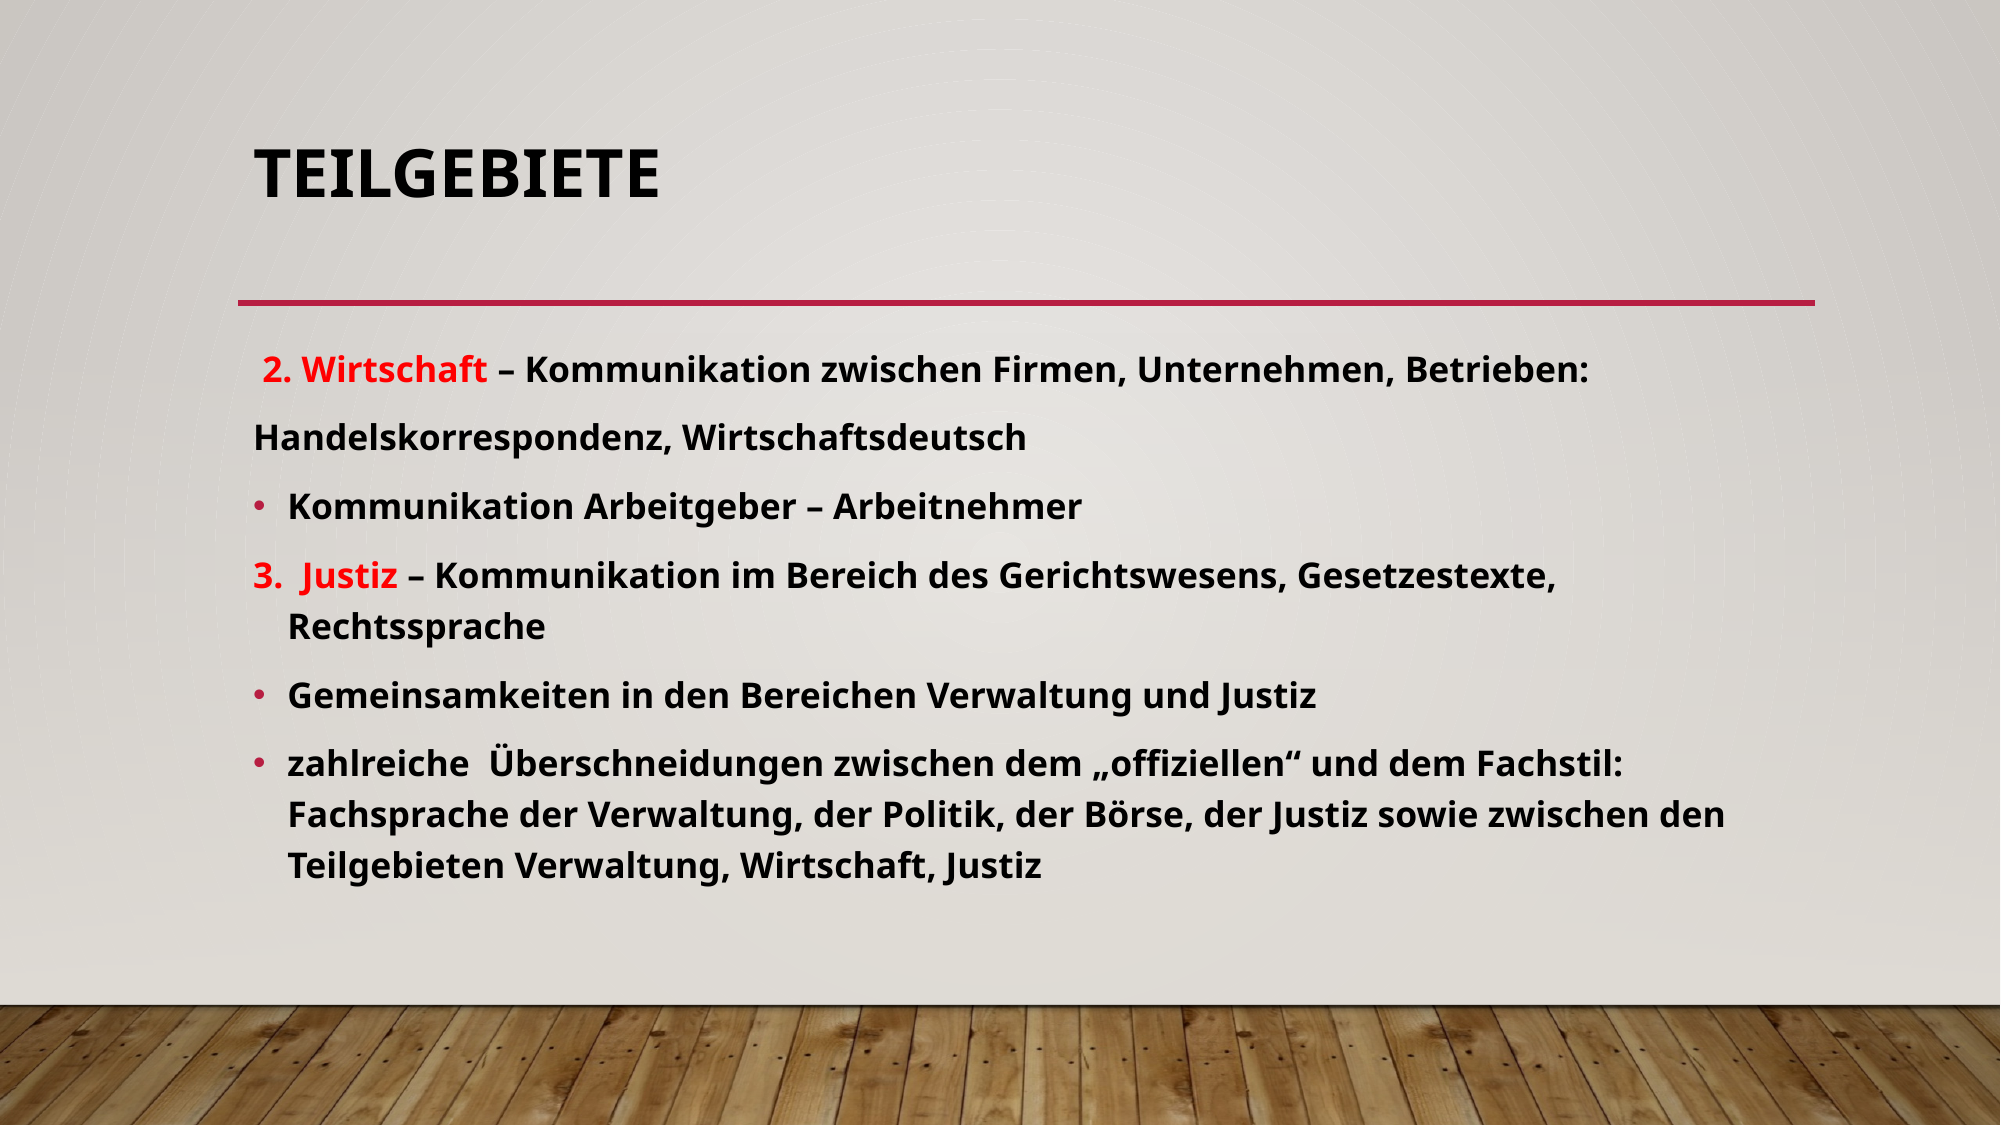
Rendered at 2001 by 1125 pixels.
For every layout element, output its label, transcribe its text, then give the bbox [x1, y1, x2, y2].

title Teilgebiete [238, 131, 1814, 305]
picture [0, 1005, 2000, 1125]
list 2. Wirtschaft – Kommunikation zwischen Firmen, Unternehmen, Betrieben: Handelskorrespondenz, Wirtschaftsdeutsch Kommunikation Arbeitgeber – Arbeitnehmer 3. Justiz – Kommunikation im Bereich des Gerichtswesens, Gesetzestexte, Rechtssprache Gemeinsamkeiten in den Bereichen Verwaltung und Justiz zahlreiche Überschneidungen zwischen dem „offiziellen“ und dem Fachstil: Fachsprache der Verwaltung, der Politik, der Börse, der Justiz sowie zwischen den Teilgebieten Verwaltung, Wirtschaft, Justiz [238, 330, 1814, 897]
